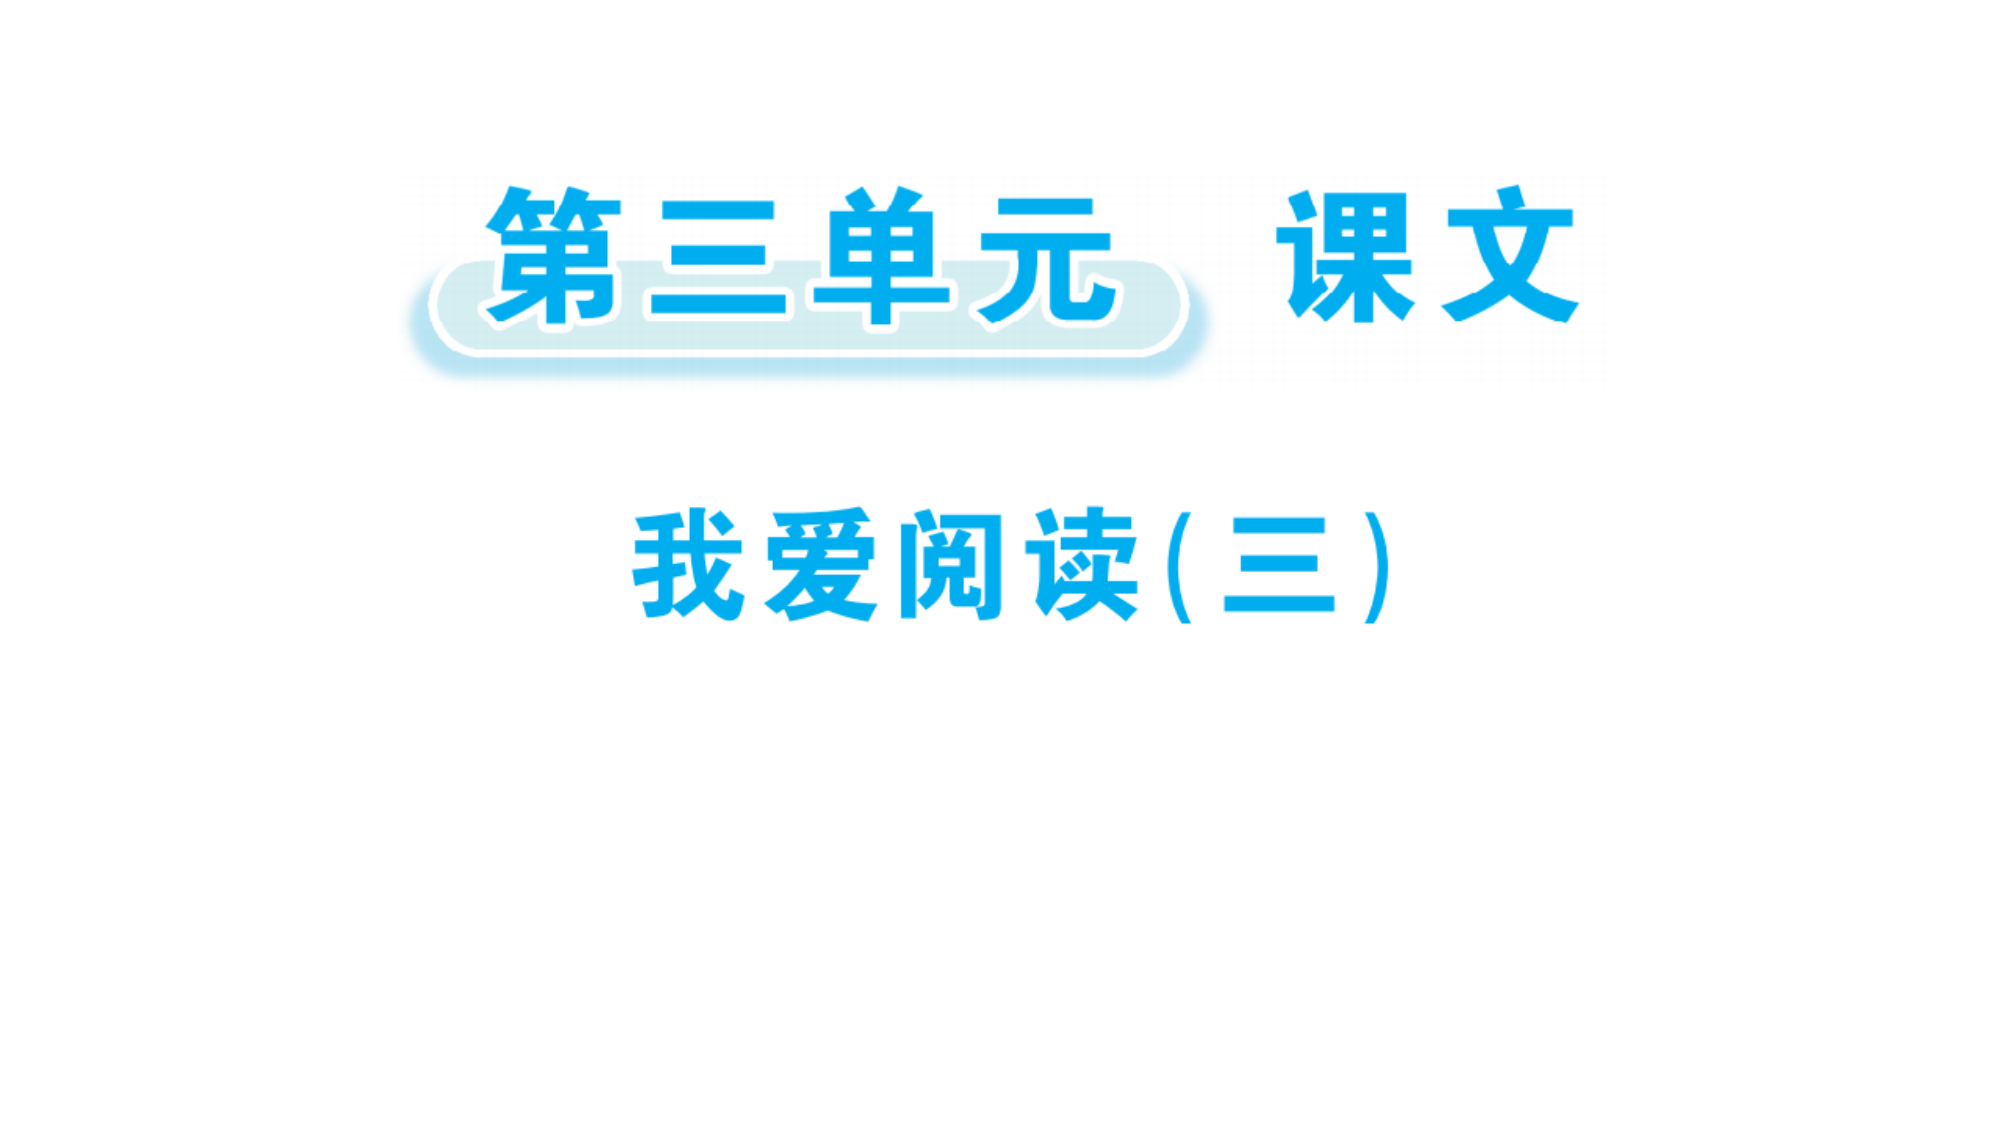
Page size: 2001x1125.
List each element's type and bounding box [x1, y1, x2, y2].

picture [392, 160, 1608, 404]
picture [571, 473, 1429, 652]
